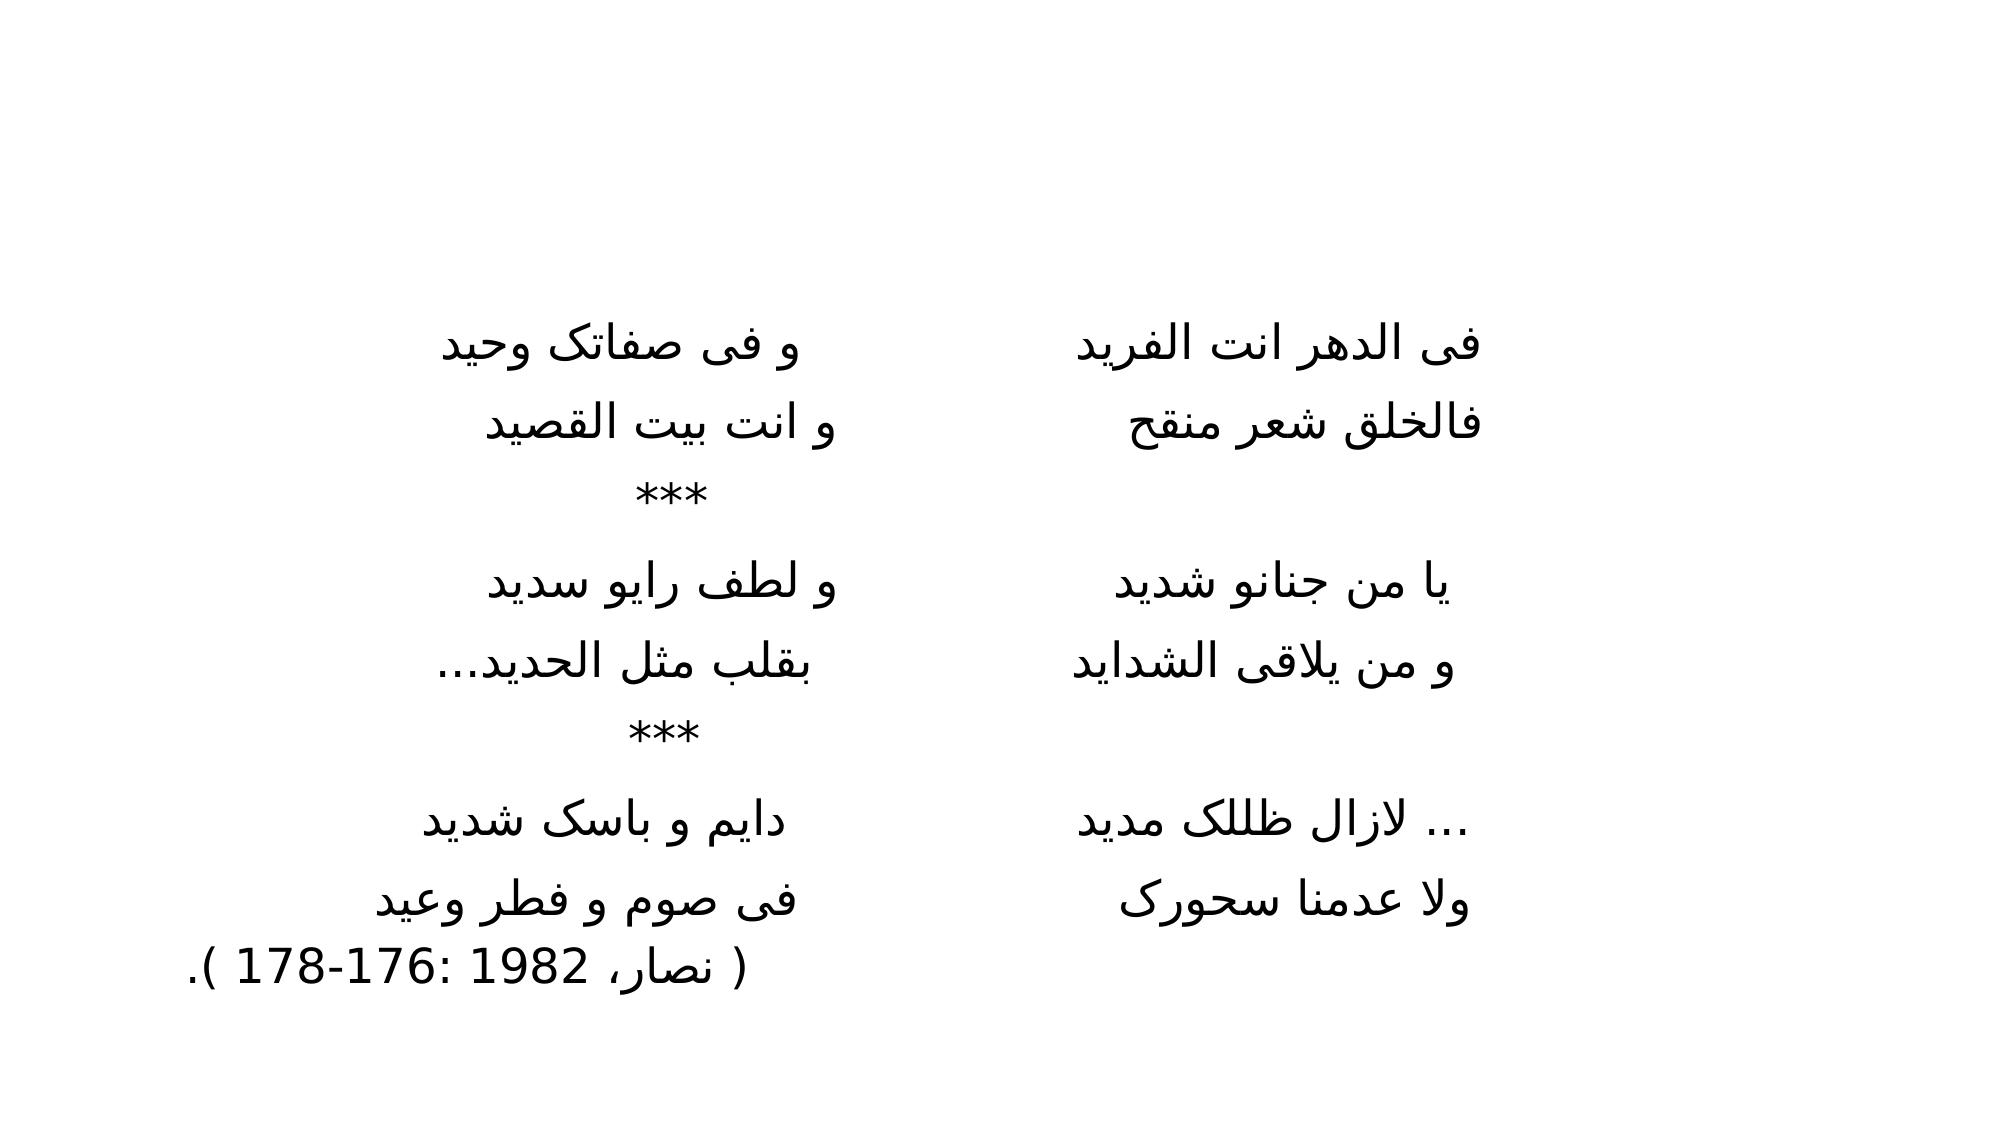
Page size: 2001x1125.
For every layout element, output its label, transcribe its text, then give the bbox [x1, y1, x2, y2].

list فی الدهر انت الفرید و فی صفاتک وحید فالخلق شعر منقح و انت بیت القصید *** یا من جنانو شدید و لطف رایو سدید و من یلاقی الشداید بقلب مثل الحدید... *** ... لازال ظللک مدید دایم و باسک شدید ولا عدمنا سحورک فی صوم و فطر وعید ( نصار، 1982 :176-178 ). [137, 299, 1863, 1014]
